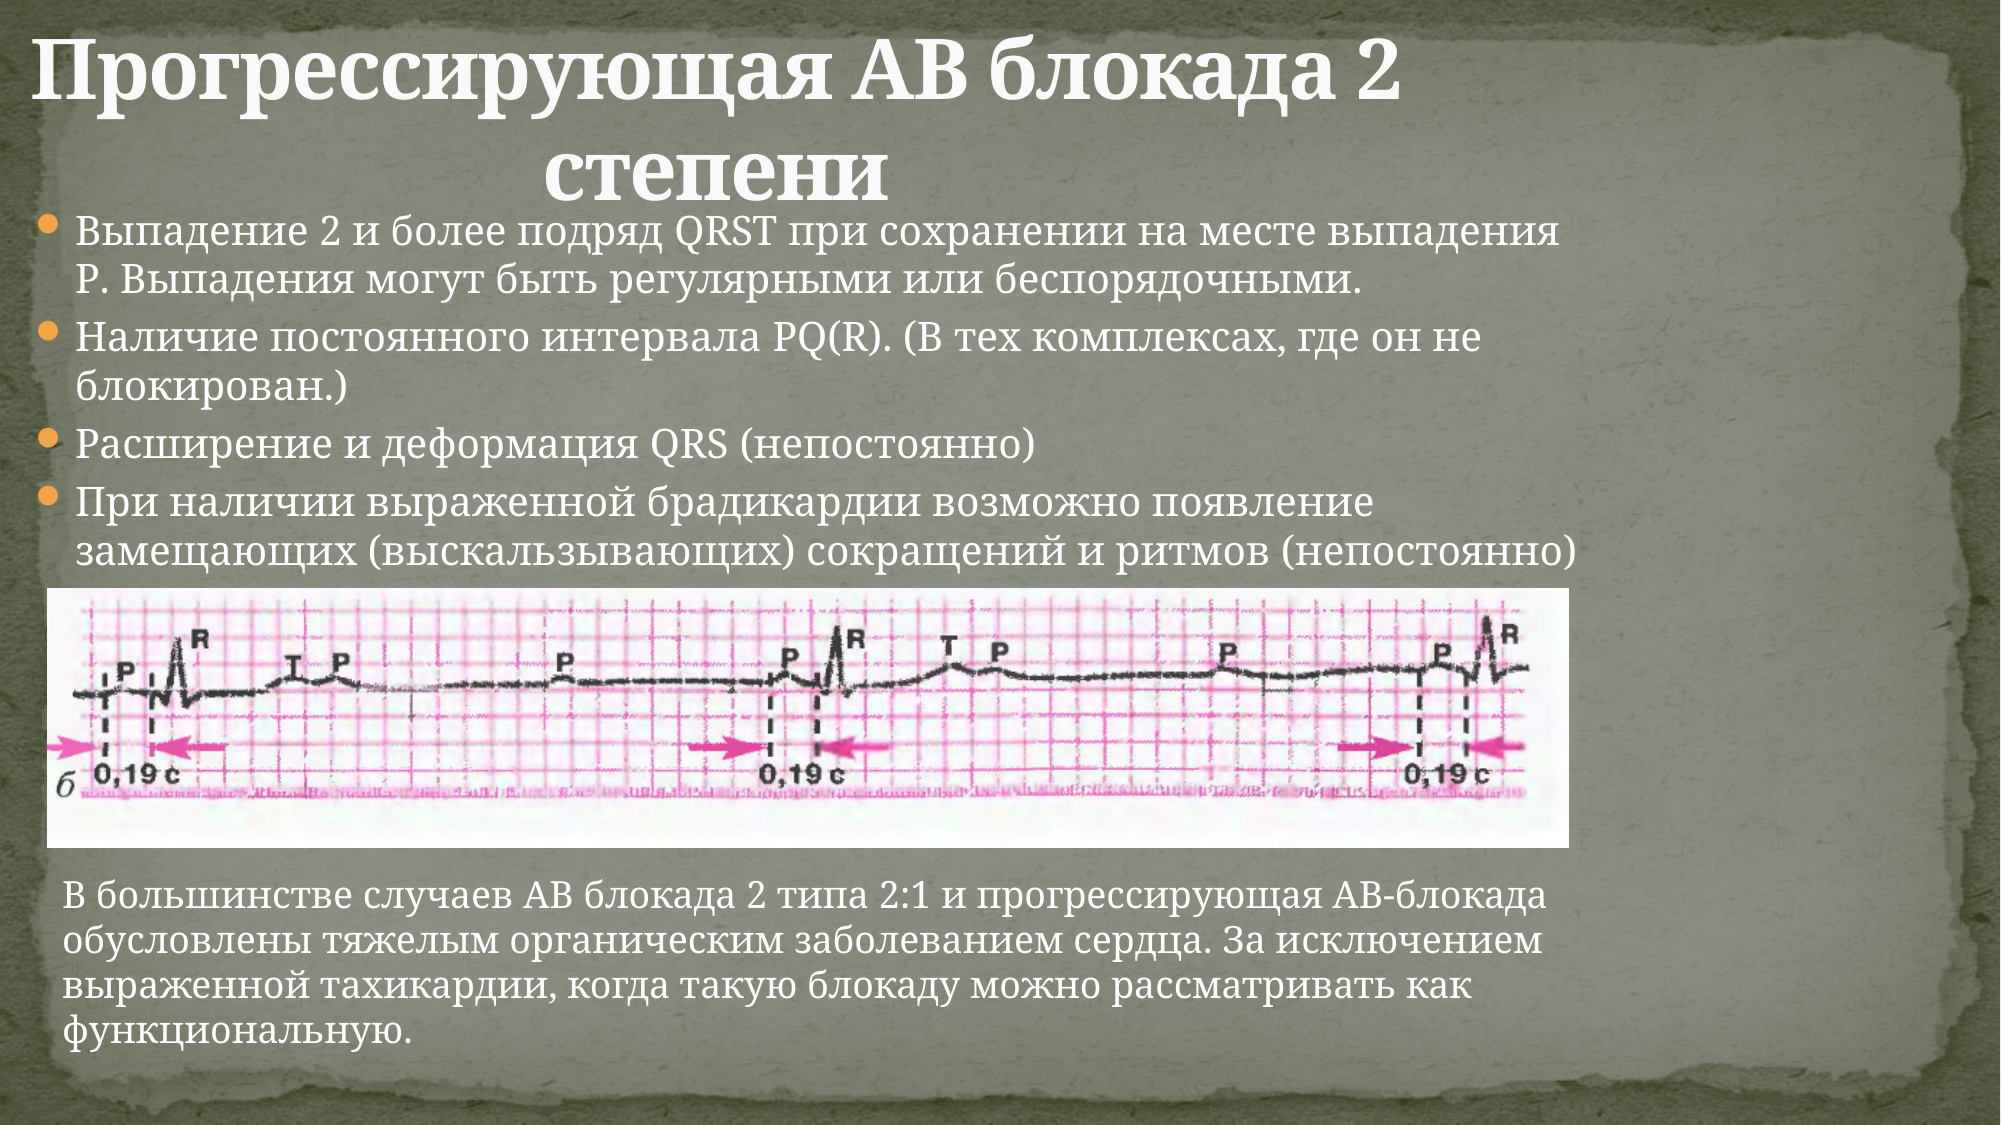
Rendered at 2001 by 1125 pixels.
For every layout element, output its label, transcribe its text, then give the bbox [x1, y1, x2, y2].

list Выпадение 2 и более подряд QRST при сохранении на месте выпадения P. Выпадения могут быть регулярными или беспорядочными. Наличие постоянного интервала PQ(R). (В тех комплексах, где он не блокирован.) Расширение и деформация QRS (непостоянно) При наличии выраженной брадикардии возможно появление замещающих (выскальзывающих) сокращений и ритмов (непостоянно) [20, 196, 1609, 589]
picture [47, 588, 1569, 849]
text_box В большинстве случаев АВ блокада 2 типа 2:1 и прогрессирующая АВ-блокада обусловлены тяжелым органическим заболеванием сердца. За исключением выраженной тахикардии, когда такую блокаду можно рассматривать как функциональную. [47, 863, 1569, 1058]
title Прогрессирующая АВ блокада 2 степени [10, 7, 1422, 225]
